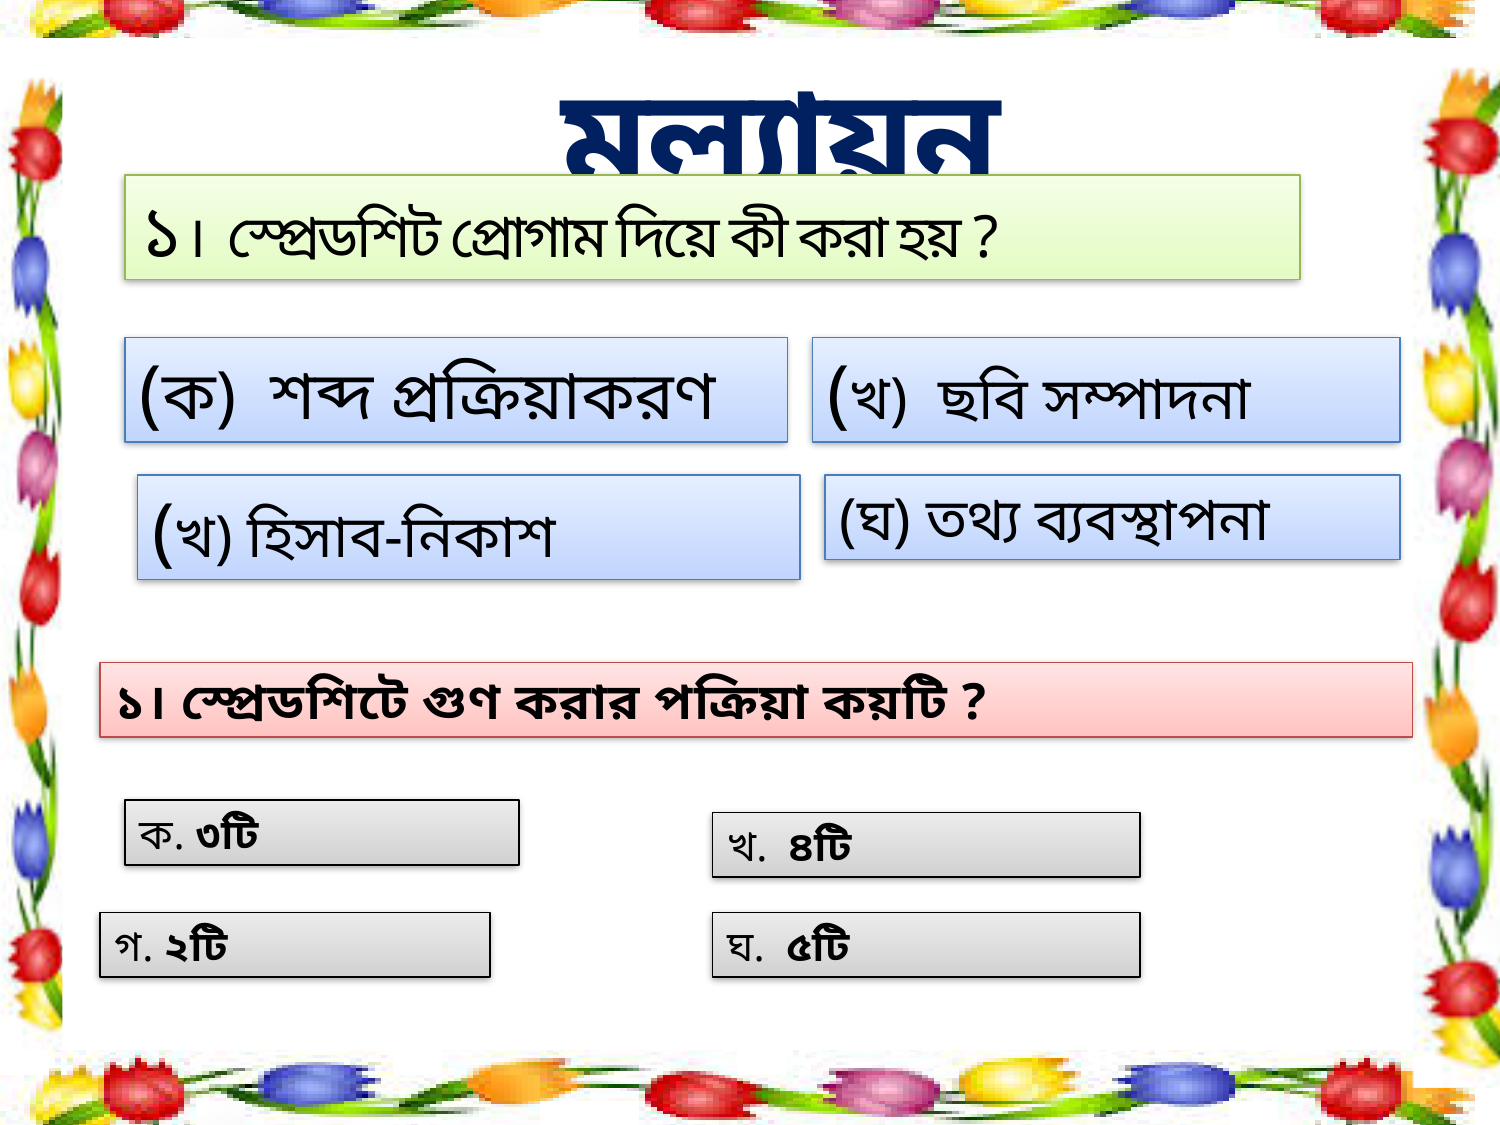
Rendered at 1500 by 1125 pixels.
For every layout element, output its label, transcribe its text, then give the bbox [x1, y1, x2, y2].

text_box গ. ২টি [99, 912, 491, 978]
picture [0, 53, 1500, 1125]
text_box (খ) হিসাব-নিকাশ [137, 474, 801, 580]
text_box ১। স্প্রেডশিটে গুণ করার পক্রিয়া কয়টি ? [99, 662, 1413, 738]
picture [0, 0, 1500, 38]
text_box ঘ. ৫টি [712, 912, 1141, 978]
text_box (ঘ) তথ্য ব্যবস্থাপনা [824, 474, 1401, 560]
text_box (ক) শব্দ প্রক্রিয়াকরণ [124, 337, 788, 443]
text_box মূল্যায়ন [410, 48, 1152, 172]
text_box ক. ৩টি [124, 799, 520, 866]
text_box ১। স্প্রেডশিট প্রোগাম দিয়ে কী করা হয় ? [124, 174, 1301, 280]
text_box (খ) ছবি সম্পাদনা [812, 337, 1401, 443]
text_box খ. ৪টি [712, 812, 1141, 878]
